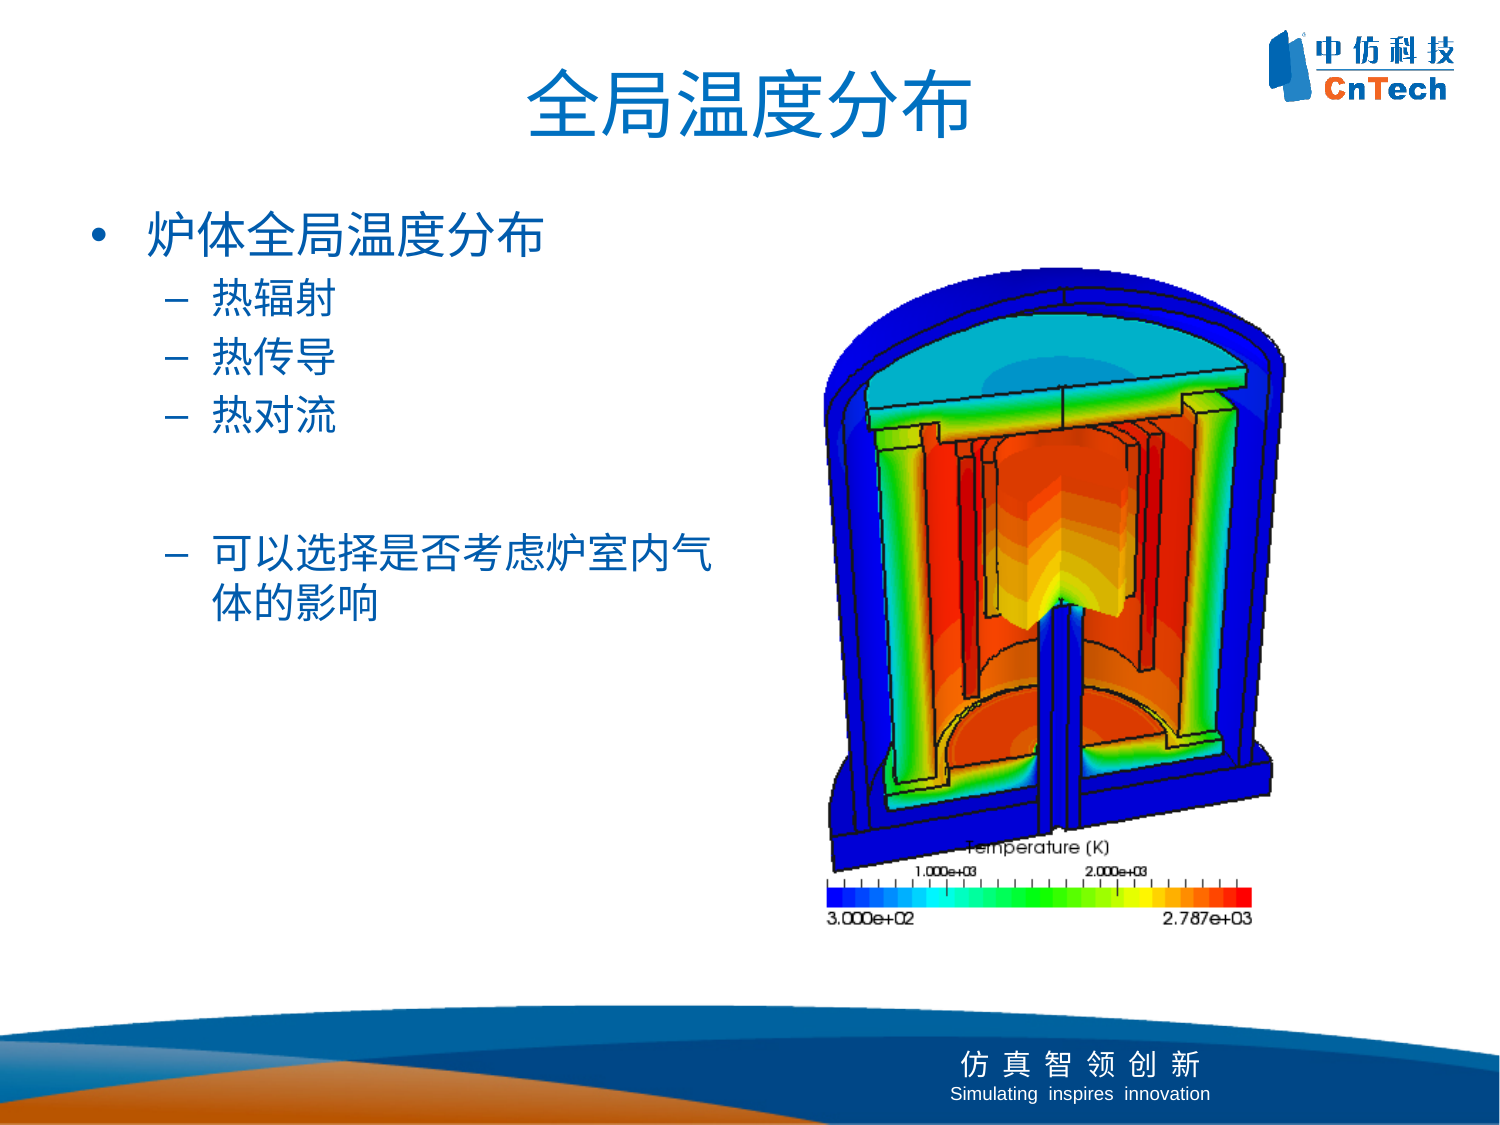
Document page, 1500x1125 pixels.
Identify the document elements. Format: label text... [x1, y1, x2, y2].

title 全局温度分布 [75, 8, 1425, 196]
picture [0, 0, 1500, 1125]
list 炉体全局温度分布 热辐射 热传导 热对流 可以选择是否考虑炉室内气体的影响 [75, 196, 738, 976]
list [607, 113, 1461, 966]
